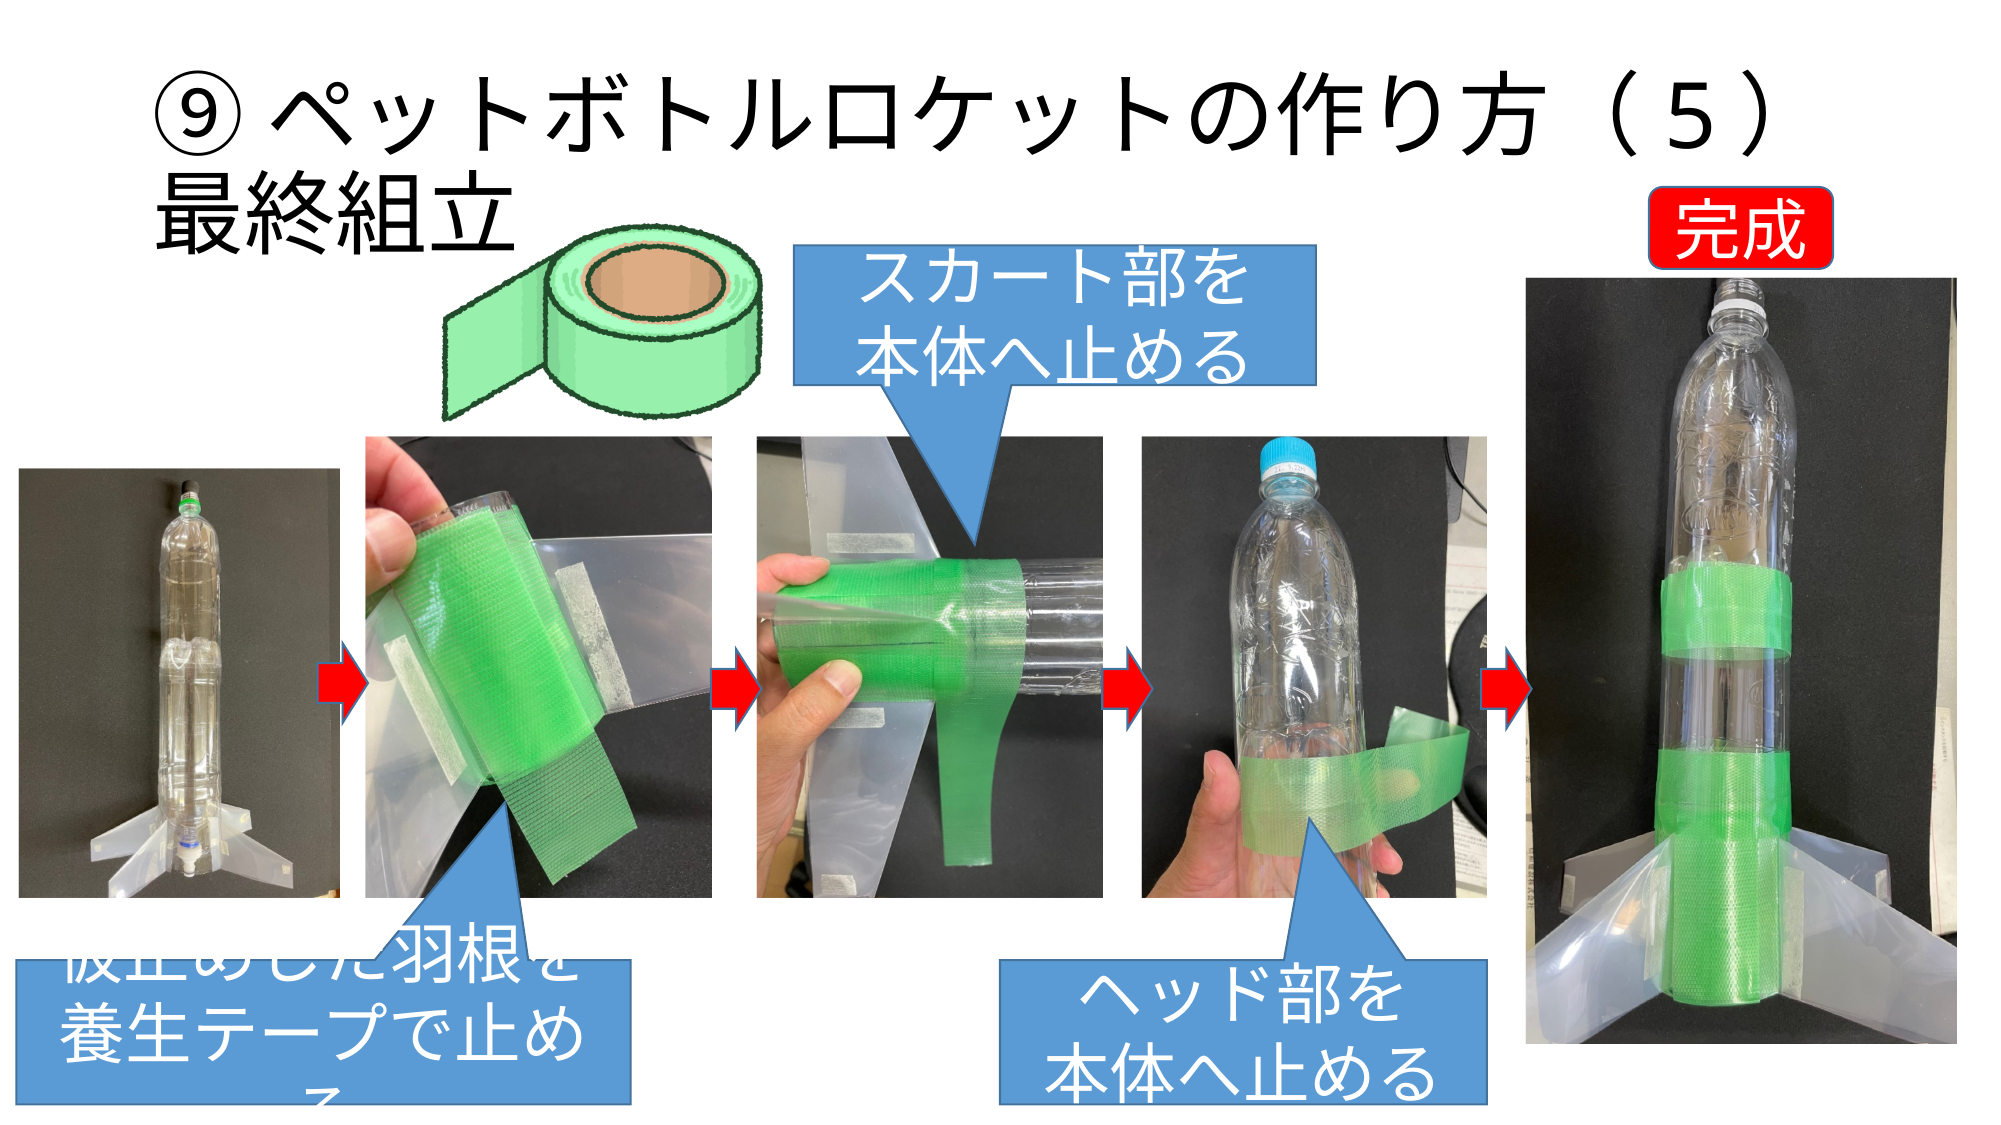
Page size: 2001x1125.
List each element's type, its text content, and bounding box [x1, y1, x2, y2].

text_box 完成 [1647, 185, 1835, 270]
picture [0, 279, 2000, 1044]
text_box 仮止めした羽根を 養生テープで止める [15, 840, 632, 1106]
picture [433, 218, 771, 427]
text_box ヘッド部を 本体へ止める [998, 840, 1488, 1106]
text_box スカート部を 本体へ止める [792, 244, 1317, 493]
title ⑨ペットボトルロケットの作り方（5） 最終組立 [137, 59, 1863, 278]
